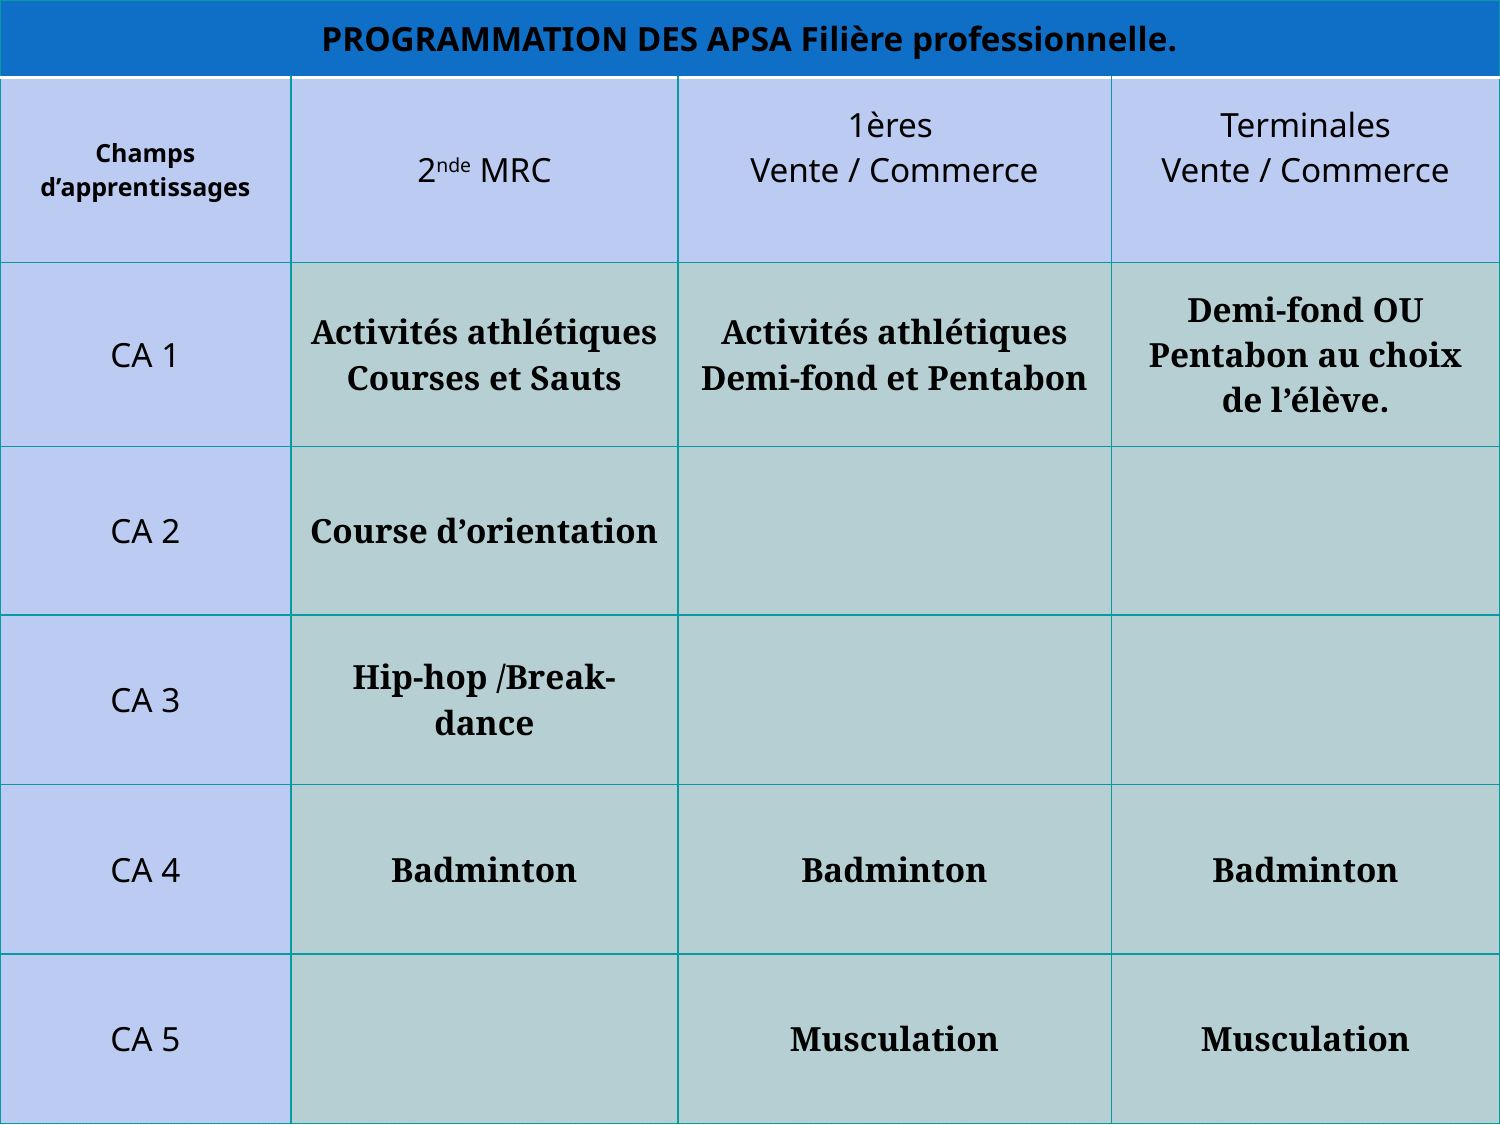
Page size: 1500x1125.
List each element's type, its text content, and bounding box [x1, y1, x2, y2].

table_cell Badminton [679, 785, 1111, 953]
table_cell Badminton [292, 785, 677, 953]
table_cell Hip-hop /Break-dance [292, 616, 677, 784]
table_cell CA 2 [1, 447, 290, 614]
table_cell Activités athlétiques Courses et Sauts [292, 263, 677, 446]
table_cell CA 3 [1, 616, 290, 784]
table_cell Champs d’apprentissages [1, 79, 290, 262]
table_cell Course d’orientation [292, 447, 677, 614]
table_cell Musculation [679, 955, 1111, 1123]
table_cell Demi-fond OU Pentabon au choix de l’élève. [1112, 263, 1499, 446]
table_cell 1ères Vente / Commerce [679, 79, 1111, 262]
table_cell [679, 616, 1111, 784]
table_cell Terminales Vente / Commerce [1112, 79, 1499, 262]
table_cell Badminton [1112, 785, 1499, 953]
table_cell CA 1 [1, 263, 290, 446]
table_cell [292, 955, 677, 1123]
table_cell [1112, 447, 1499, 614]
table_header PROGRAMMATION DES APSA Filière professionnelle. [1, 1, 1499, 76]
table_cell 2nde MRC [292, 79, 677, 262]
table_cell Musculation [1112, 955, 1499, 1123]
table_cell [679, 447, 1111, 614]
table_cell CA 4 [1, 785, 290, 953]
table_cell CA 5 [1, 955, 290, 1123]
table_cell [1112, 616, 1499, 784]
table_cell Activités athlétiques Demi-fond et Pentabon [679, 263, 1111, 446]
